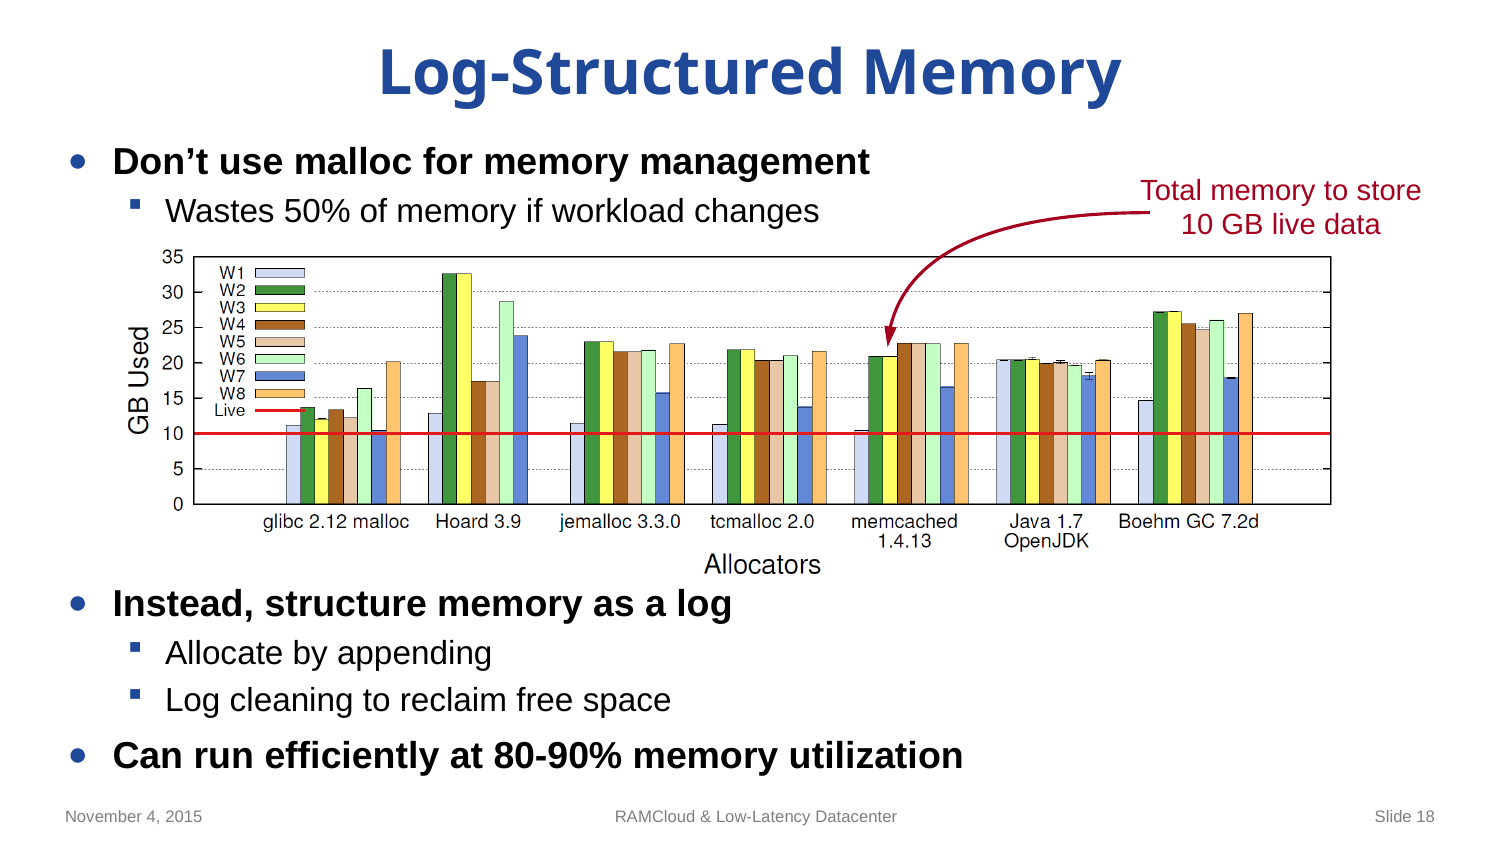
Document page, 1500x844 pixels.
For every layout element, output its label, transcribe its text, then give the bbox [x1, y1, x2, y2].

slide_number Slide 18 [1074, 798, 1450, 835]
title Log-Structured Memory [50, 24, 1450, 115]
footer RAMCloud & Low-Latency Datacenter [474, 798, 1038, 835]
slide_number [50, 798, 425, 835]
picture [124, 238, 1336, 576]
text_box [974, 210, 1150, 237]
text_box Total memory to store 10 GB live data [1125, 163, 1437, 249]
list Don’t use malloc for memory management Wastes 50% of memory if workload changes Instead, structure memory as a log Allocate by appending Log cleaning to reclaim free space Can run efficiently at 80-90% memory utilization [52, 129, 1448, 205]
